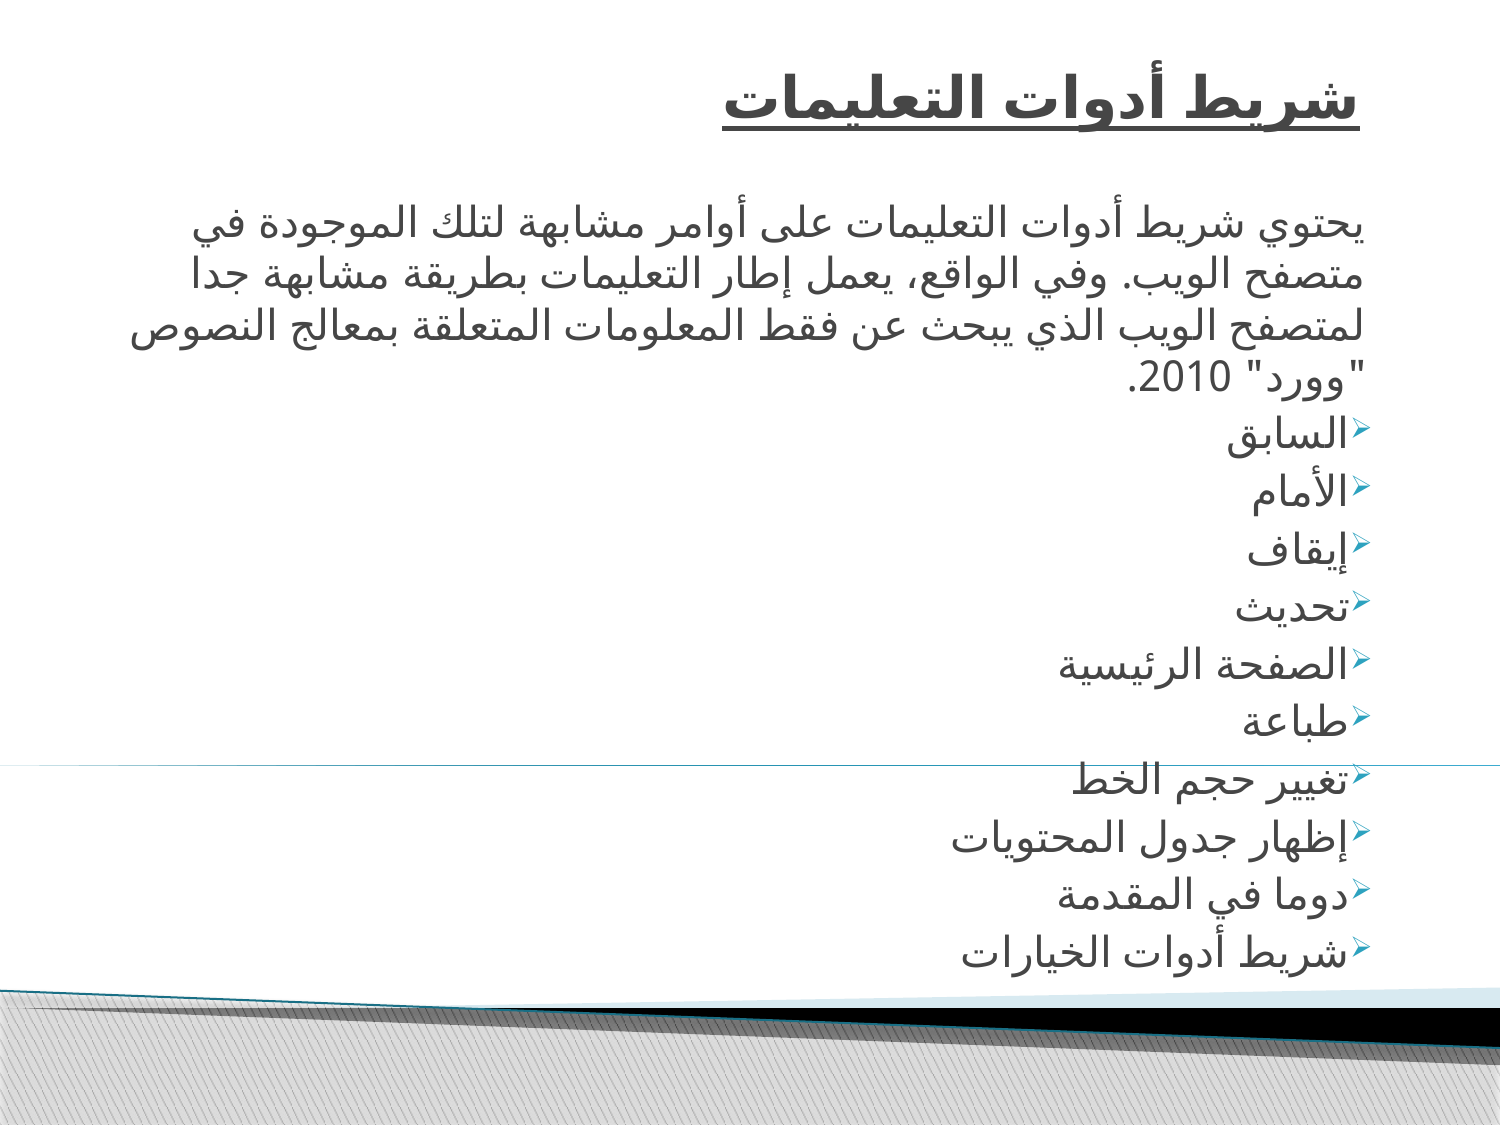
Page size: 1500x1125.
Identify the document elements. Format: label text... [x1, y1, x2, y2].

subtitle يحتوي شريط أدوات التعليمات على أوامر مشابهة لتلك الموجودة في متصفح الويب. وفي الواقع، يعمل إطار التعليمات بطريقة مشابهة جدا لمتصفح الويب الذي يبحث عن فقط المعلومات المتعلقة بمعالج النصوص "وورد" 2010. السابق الأمام إيقاف تحديث الصفحة الرئيسية طباعة تغيير حجم الخط إظهار جدول المحتويات دوما في المقدمة شريط أدوات الخيارات [99, 187, 1375, 988]
title شريط أدوات التعليمات [99, 24, 1375, 138]
picture [5, 1008, 1500, 1066]
